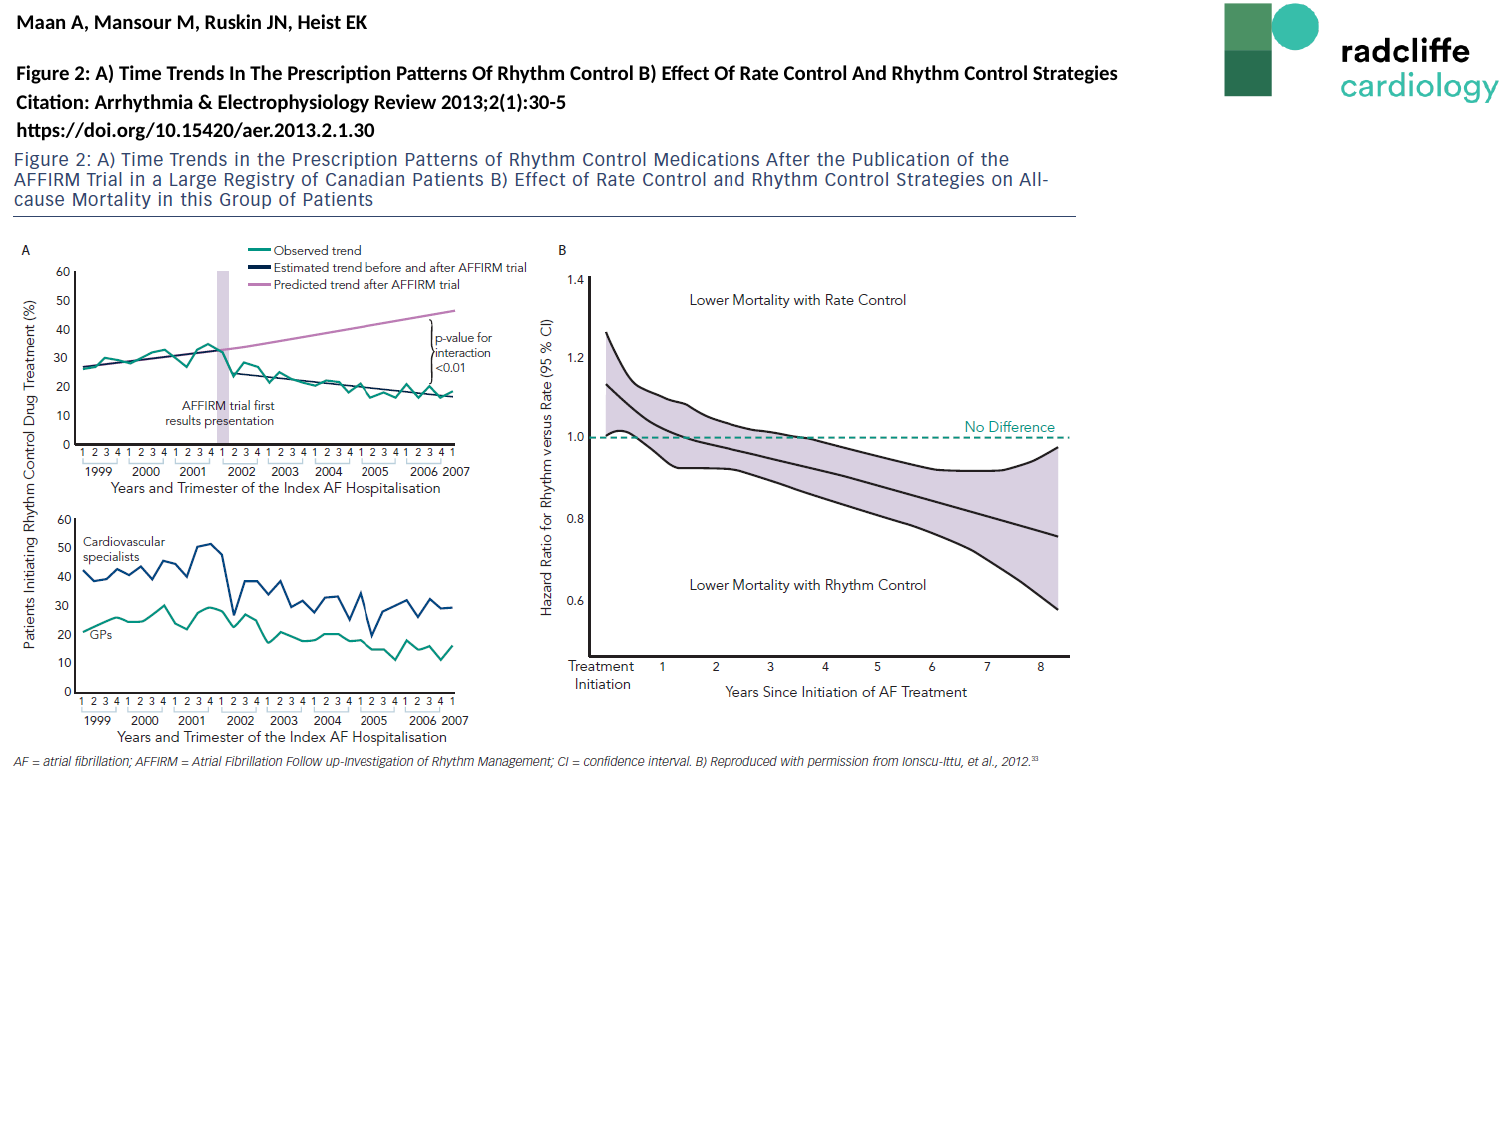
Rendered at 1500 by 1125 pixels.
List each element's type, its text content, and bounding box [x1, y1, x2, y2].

picture [1224, 1, 1499, 104]
text_box Citation: Arrhythmia & Electrophysiology Review 2013;2(1):30-5 [1, 81, 1500, 109]
text_box Maan A, Mansour M, Ruskin JN, Heist EK [1, 1, 939, 42]
picture [1, 141, 1096, 779]
text_box Figure 2: A) Time Trends In The Prescription Patterns Of Rhythm Control B) Effect Of Rate Control And Rhythm Control Strategies [1, 51, 1224, 81]
text_box https://doi.org/10.15420/aer.2013.2.1.30 [1, 109, 1500, 150]
